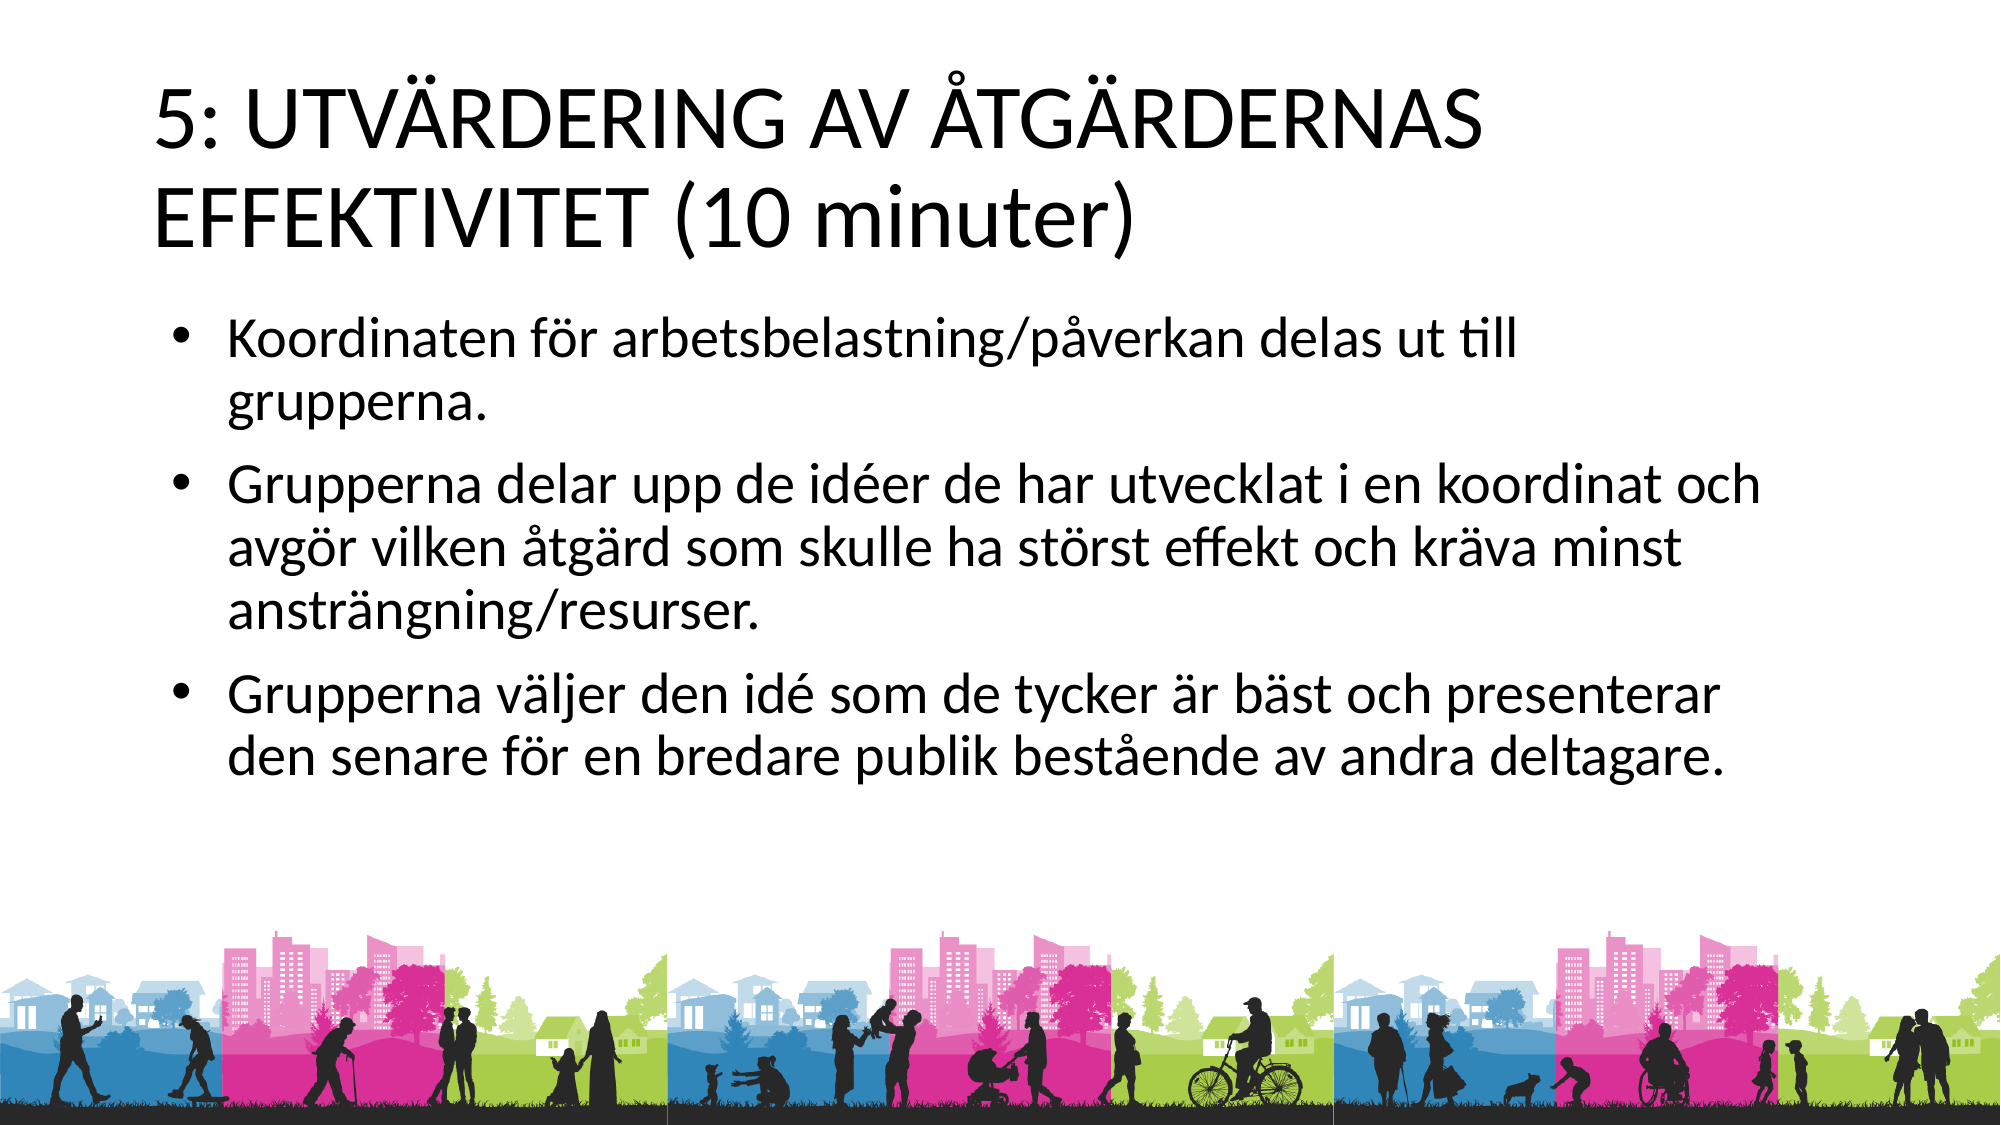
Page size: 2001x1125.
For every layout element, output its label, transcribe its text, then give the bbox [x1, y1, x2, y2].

title 5: UTVÄRDERING AV ÅTGÄRDERNAS EFFEKTIVITET (10 minuter) [137, 59, 1863, 278]
list Koordinaten för arbetsbelastning/påverkan delas ut till grupperna. Grupperna delar upp de idéer de har utvecklat i en koordinat och avgör vilken åtgärd som skulle ha störst effekt och kräva minst ansträngning/resurser. Grupperna väljer den idé som de tycker är bäst och presenterar den senare för en bredare publik bestående av andra deltagare. [137, 299, 1800, 1014]
picture [0, 931, 2000, 1125]
